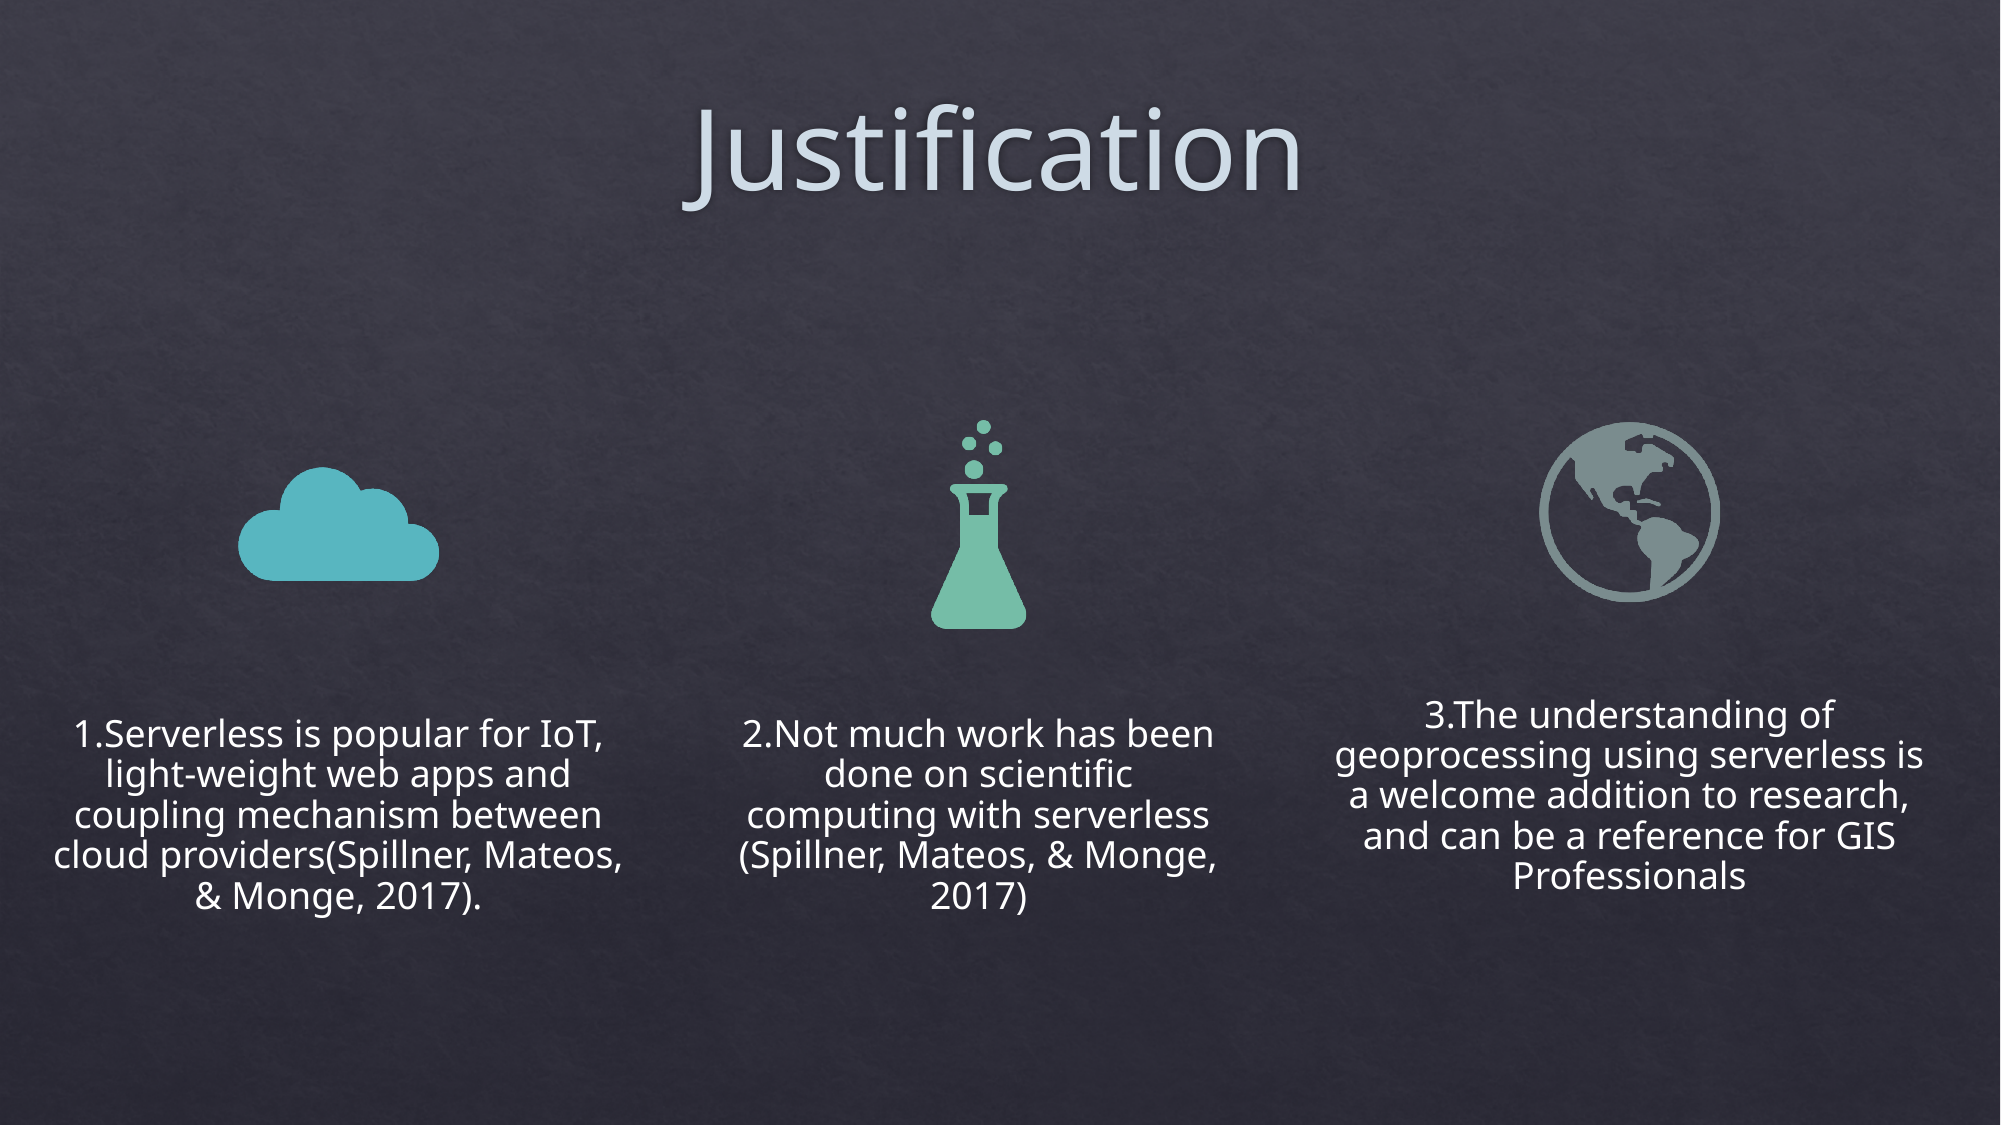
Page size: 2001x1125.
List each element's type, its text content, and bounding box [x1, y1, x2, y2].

title Justification [150, 65, 1849, 225]
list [0, 274, 1980, 1060]
